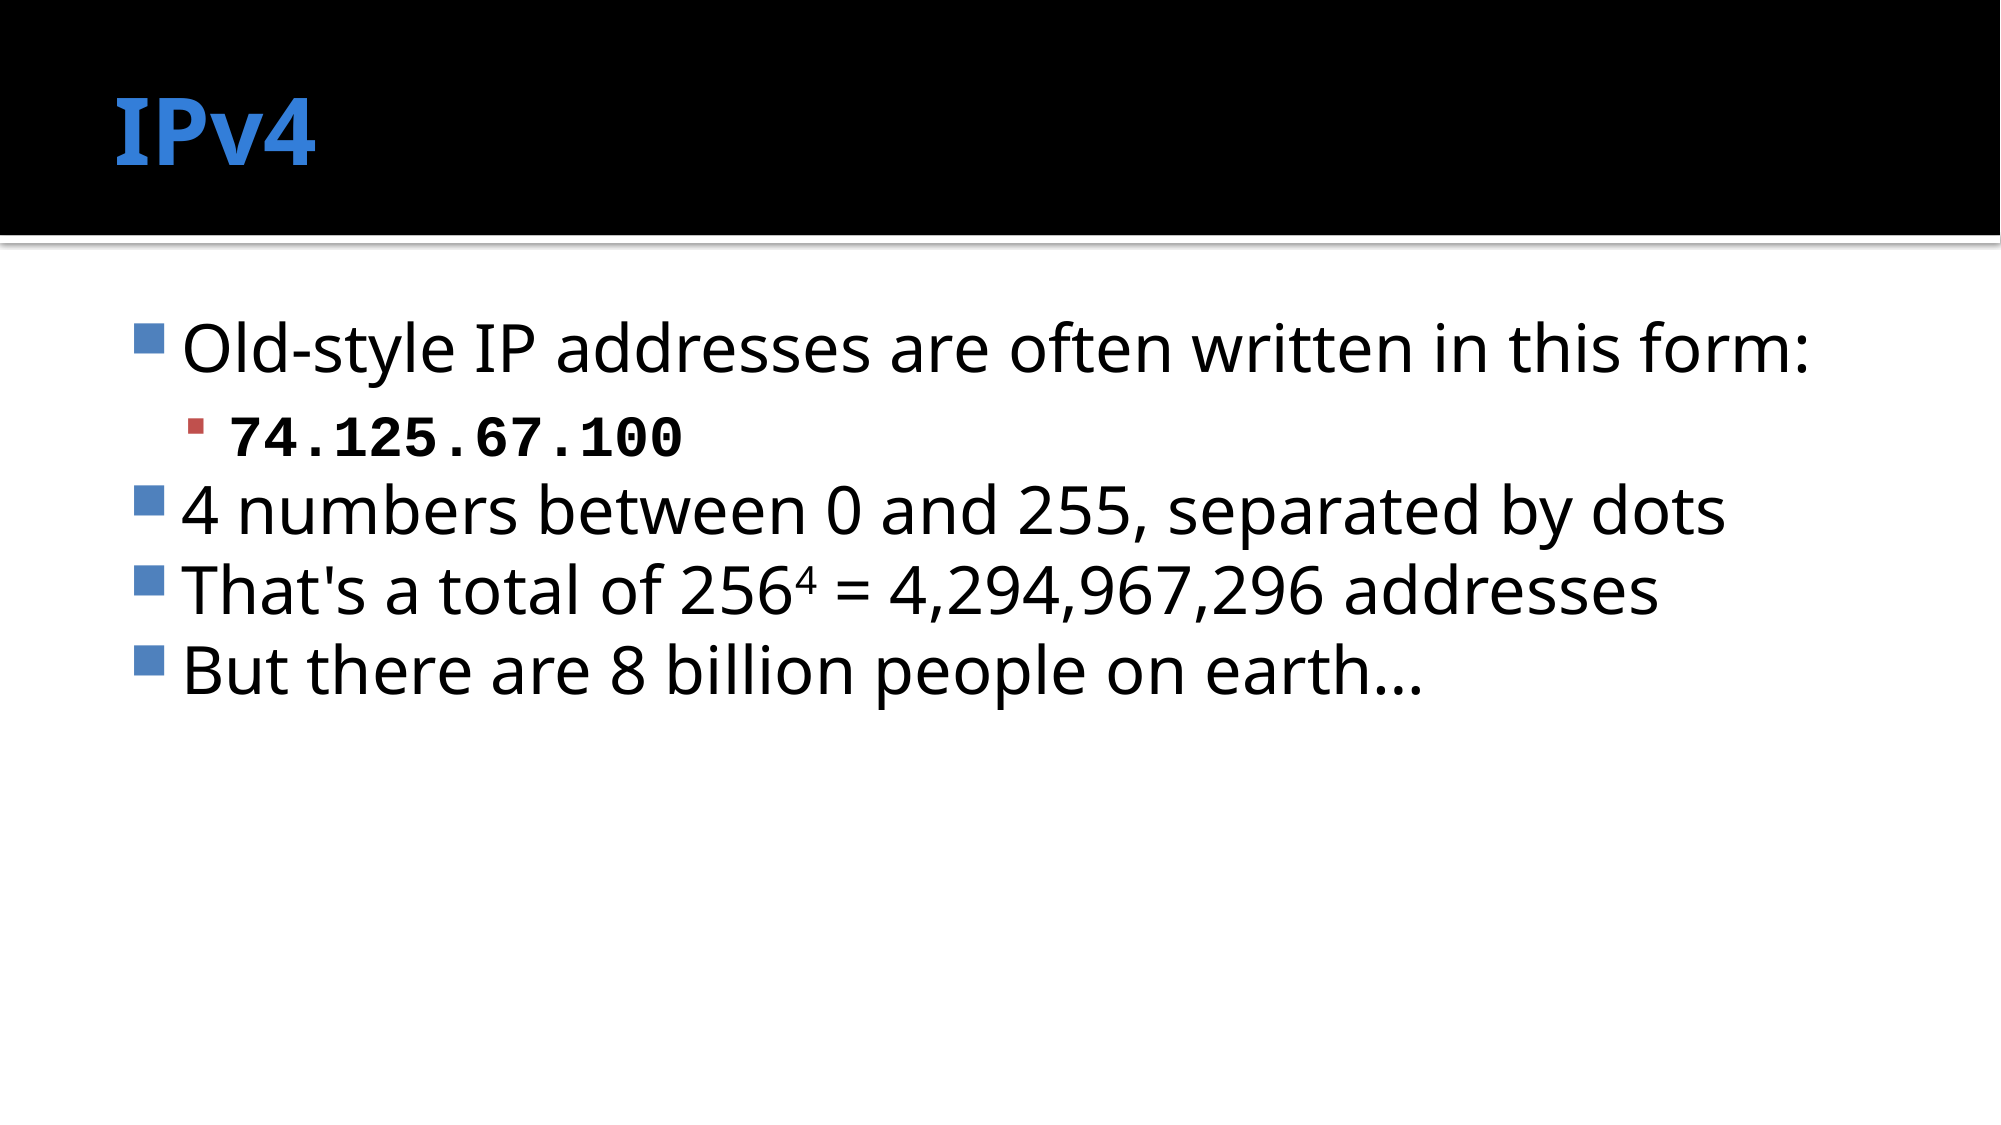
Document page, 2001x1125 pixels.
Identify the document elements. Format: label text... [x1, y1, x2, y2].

list Old-style IP addresses are often written in this form: 74.125.67.100 4 numbers between 0 and 255, separated by dots That's a total of 2564 = 4,294,967,296 addresses But there are 8 billion people on earth… [99, 291, 1900, 1050]
title IPv4 [99, 25, 1900, 231]
